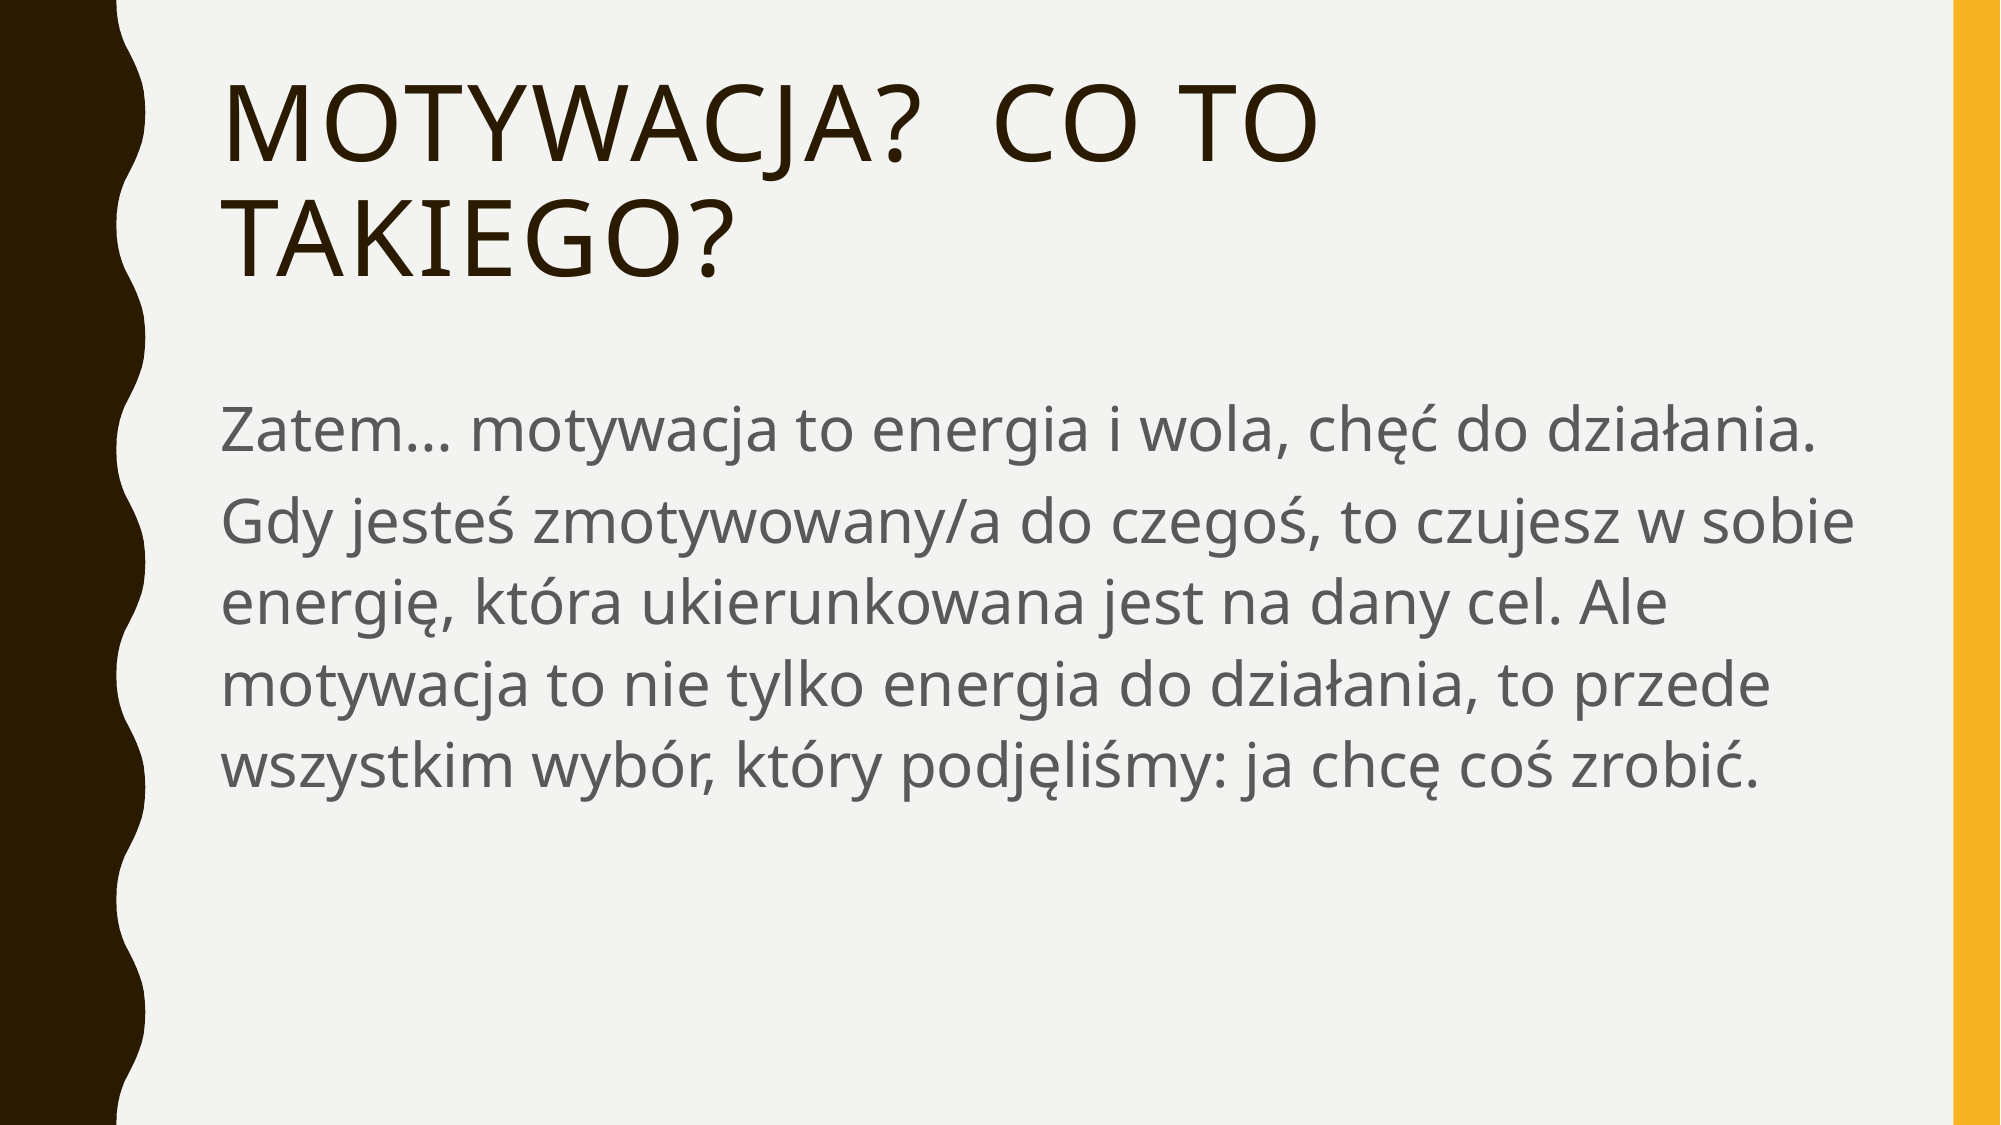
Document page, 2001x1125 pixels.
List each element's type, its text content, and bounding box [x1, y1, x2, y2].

title Motywacja? Co to takiego? [205, 62, 1875, 308]
list Zatem… motywacja to energia i wola, chęć do działania. Gdy jesteś zmotywowany/a do czegoś, to czujesz w sobie energię, która ukierunkowana jest na dany cel. Ale motywacja to nie tylko energia do działania, to przede wszystkim wybór, który podjęliśmy: ja chcę coś zrobić. [205, 375, 1875, 965]
